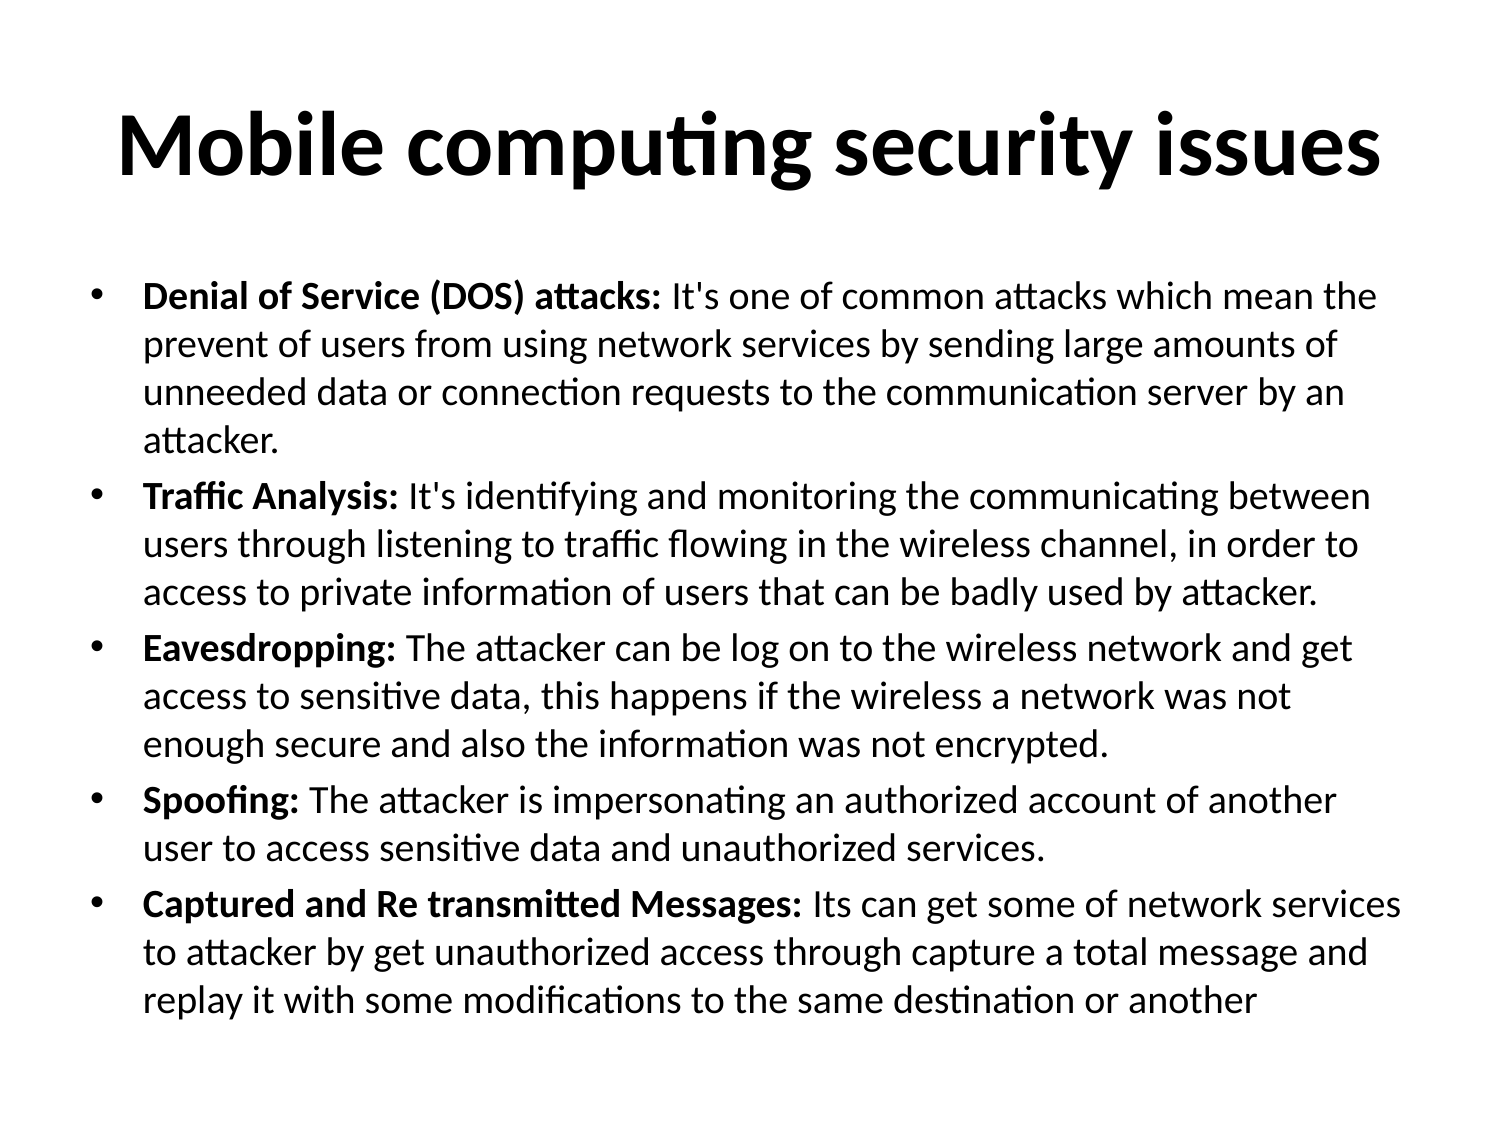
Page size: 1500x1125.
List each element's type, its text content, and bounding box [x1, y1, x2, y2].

list Denial of Service (DOS) attacks: It's one of common attacks which mean the prevent of users from using network services by sending large amounts of unneeded data or connection requests to the communication server by an attacker. Traffic Analysis: It's identifying and monitoring the communicating between users through listening to traffic flowing in the wireless channel, in order to access to private information of users that can be badly used by attacker. Eavesdropping: The attacker can be log on to the wireless network and get access to sensitive data, this happens if the wireless a network was not enough secure and also the information was not encrypted. Spoofing: The attacker is impersonating an authorized account of another user to access sensitive data and unauthorized services. Captured and Re transmitted Messages: Its can get some of network services to attacker by get unauthorized access through capture a total message and replay it with some modifications to the same destination or another [75, 262, 1425, 1079]
title Mobile computing security issues [75, 45, 1425, 233]
